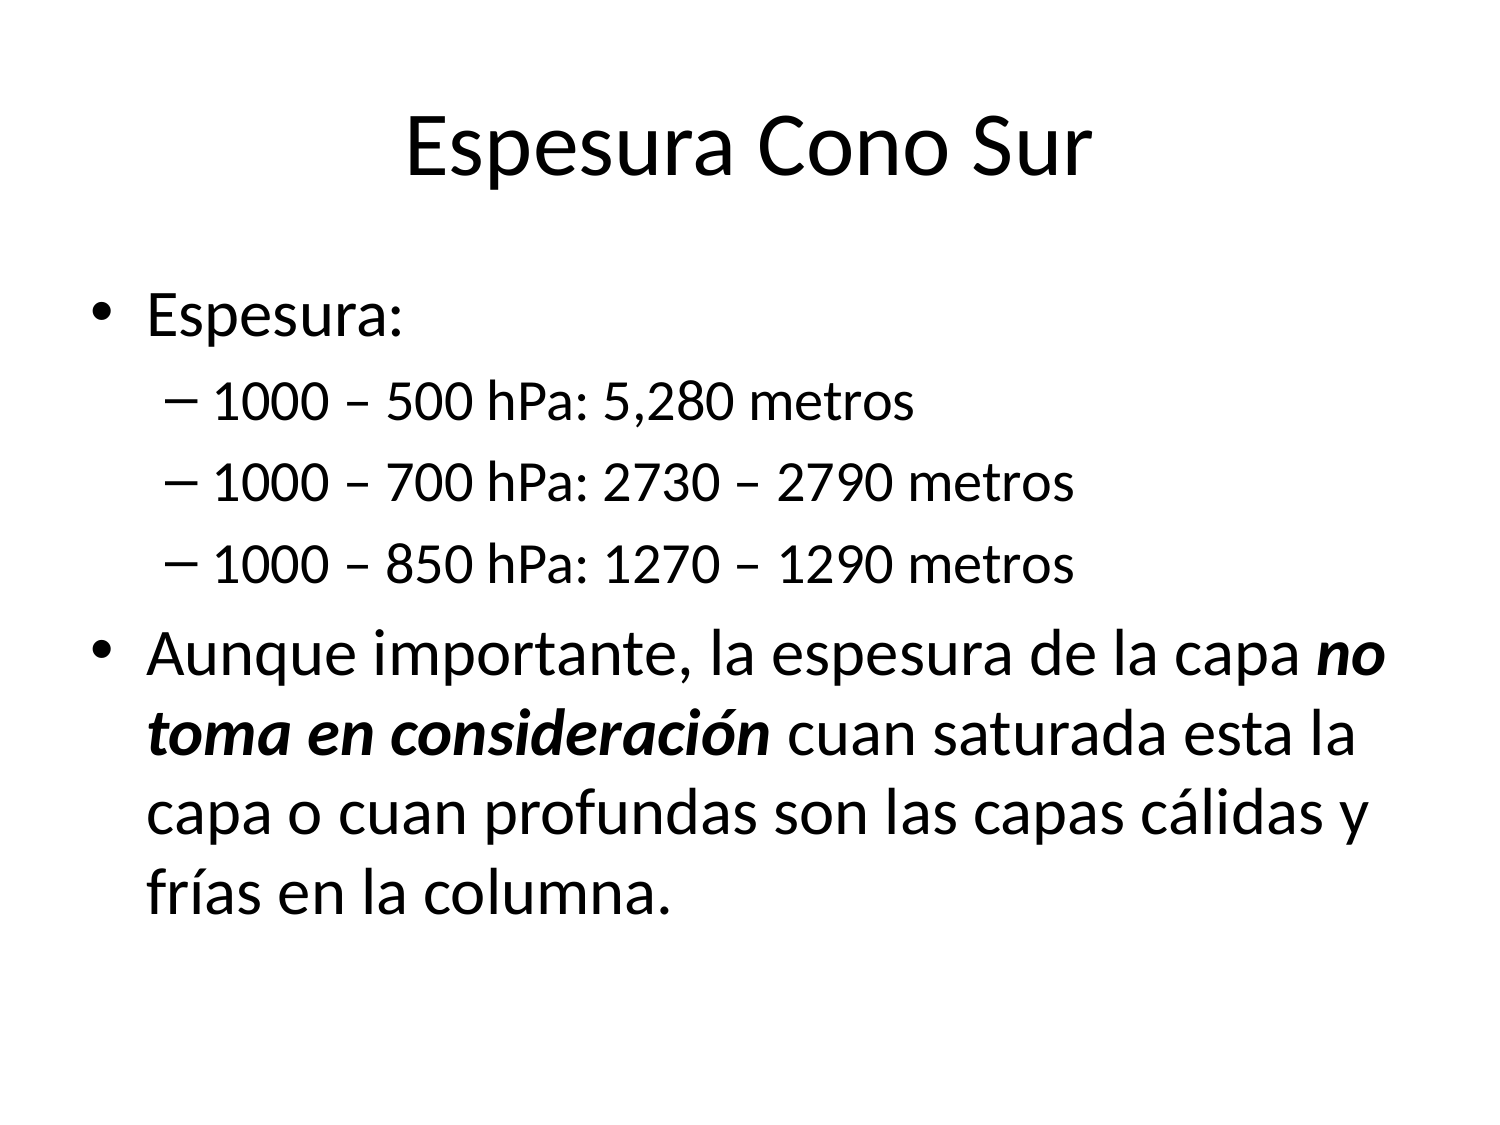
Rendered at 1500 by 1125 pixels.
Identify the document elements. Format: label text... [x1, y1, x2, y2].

title Espesura Cono Sur [75, 45, 1425, 233]
list Espesura: 1000 – 500 hPa: 5,280 metros 1000 – 700 hPa: 2730 – 2790 metros 1000 – 850 hPa: 1270 – 1290 metros Aunque importante, la espesura de la capa no toma en consideración cuan saturada esta la capa o cuan profundas son las capas cálidas y frías en la columna. [75, 262, 1425, 1005]
